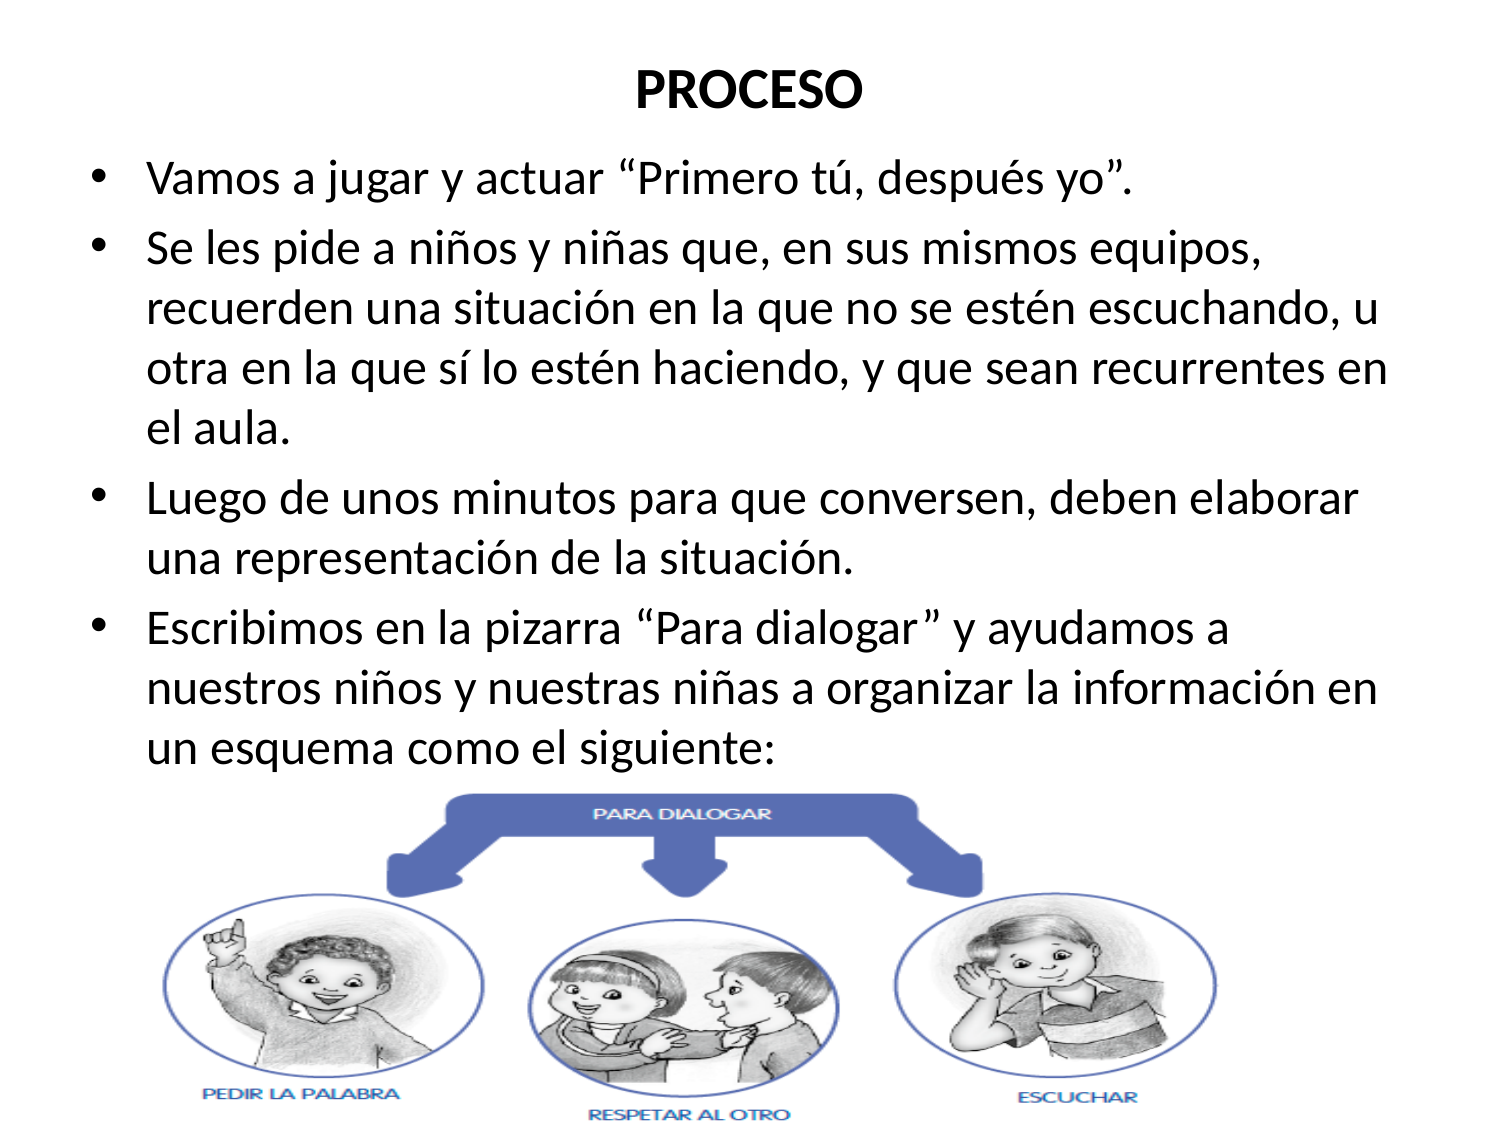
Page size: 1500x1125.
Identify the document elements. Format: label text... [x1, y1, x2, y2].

list Vamos a jugar y actuar “Primero tú, después yo”. Se les pide a niños y niñas que, en sus mismos equipos, recuerden una situación en la que no se estén escuchando, u otra en la que sí lo estén haciendo, y que sean recurrentes en el aula. Luego de unos minutos para que conversen, deben elaborar una representación de la situación. Escribimos en la pizarra “Para dialogar” y ayudamos a nuestros niños y nuestras niñas a organizar la información en un esquema como el siguiente: [75, 137, 1425, 1005]
title PROCESO [75, 45, 1425, 126]
picture [159, 774, 1259, 1125]
